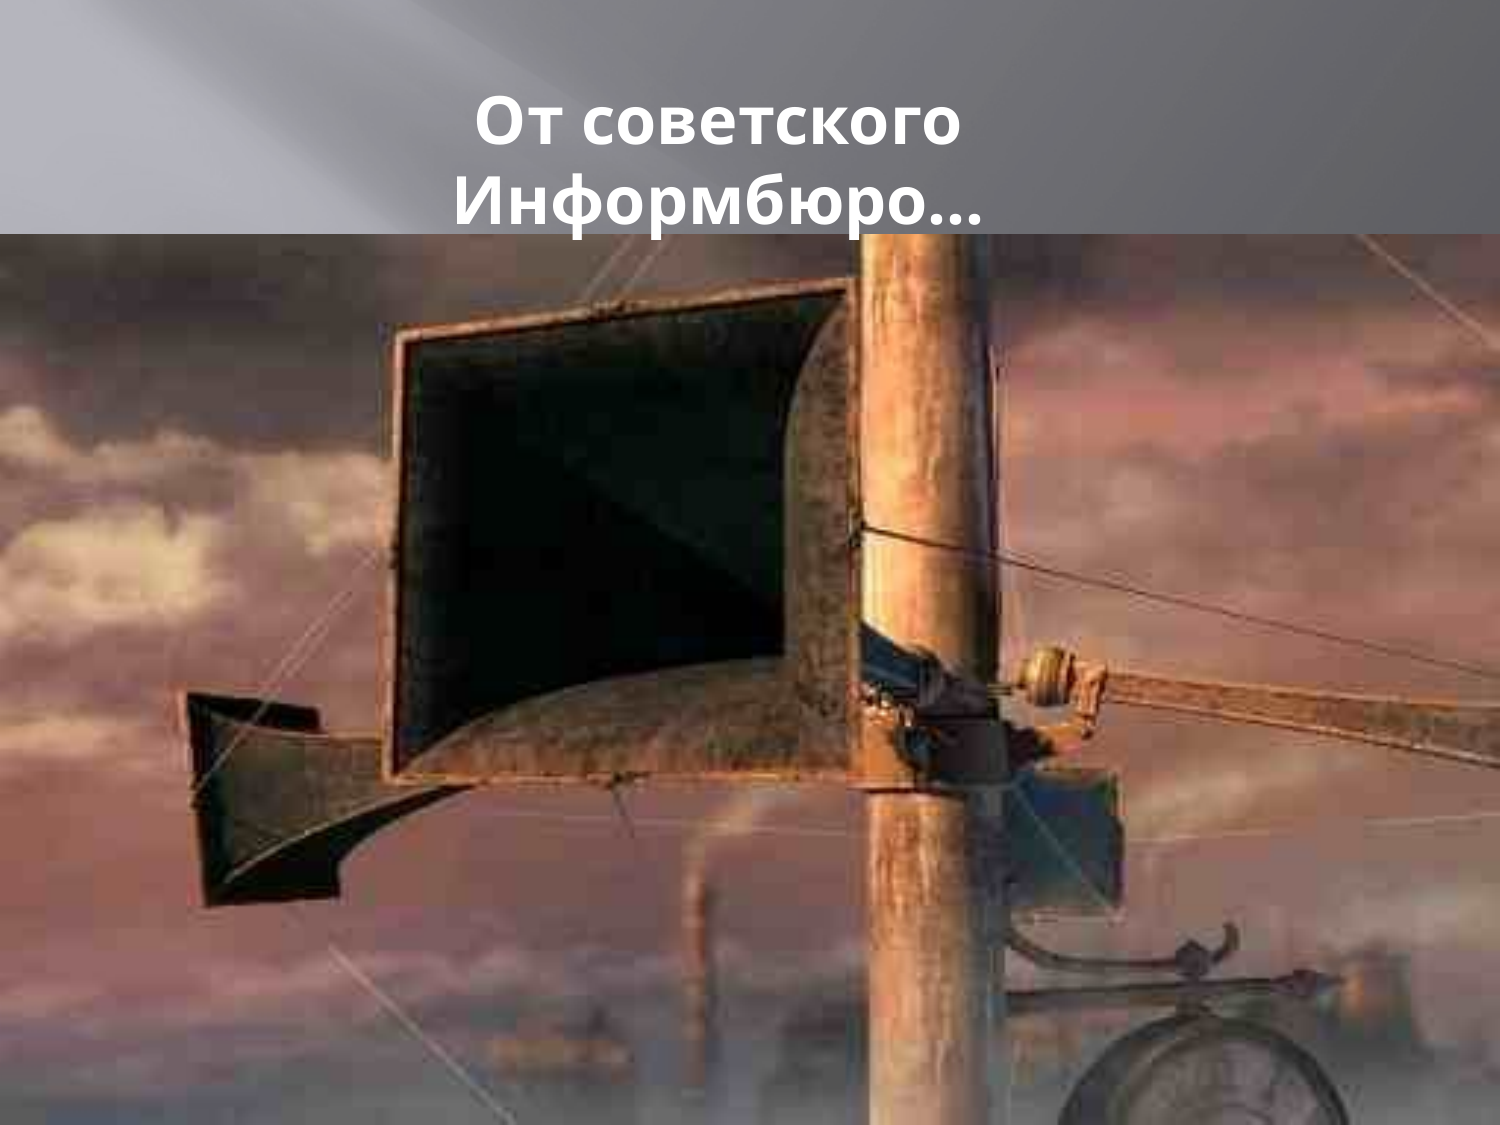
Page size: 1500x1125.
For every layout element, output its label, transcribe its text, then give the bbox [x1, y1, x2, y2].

picture [0, 234, 1500, 1125]
text_box От советского Информбюро… [199, 70, 1238, 234]
